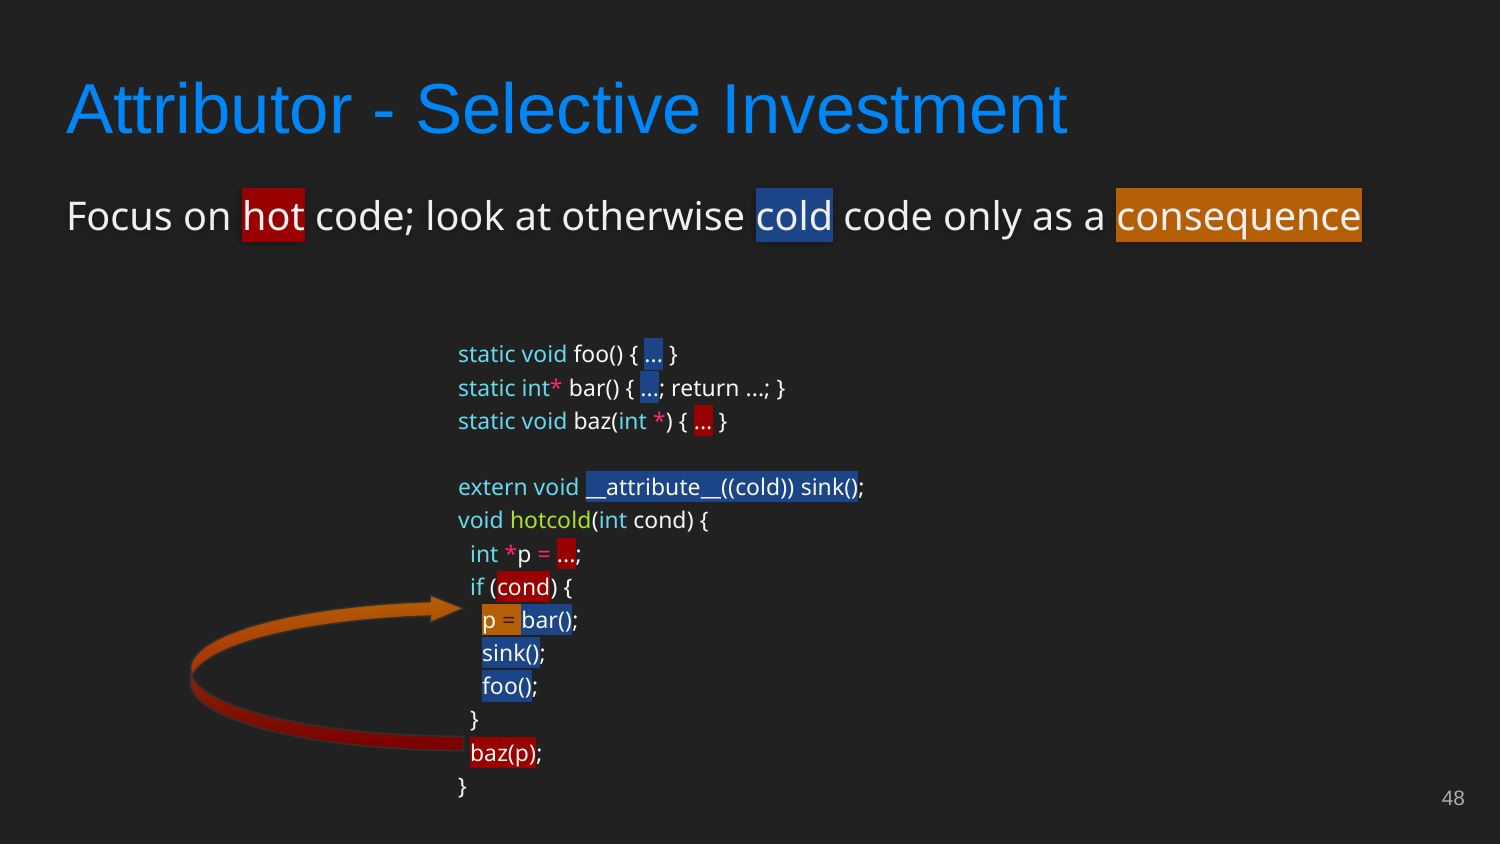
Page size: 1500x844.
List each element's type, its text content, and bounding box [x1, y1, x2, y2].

text_box static void foo() { ... } static int* bar() { ...; return ...; } static void baz(int *) { ... } extern void __attribute__((cold)) sink(); void hotcold(int cond) { int *p = ...; if (cond) { p = bar(); sink(); foo(); } baz(p); } [432, 319, 1068, 812]
list Focus on hot code; look at otherwise cold code only as a consequence [51, 168, 1449, 700]
text_box [190, 595, 464, 751]
title Attributor - Selective Investment [51, 48, 1449, 142]
slide_number ‹#› [1389, 764, 1480, 830]
